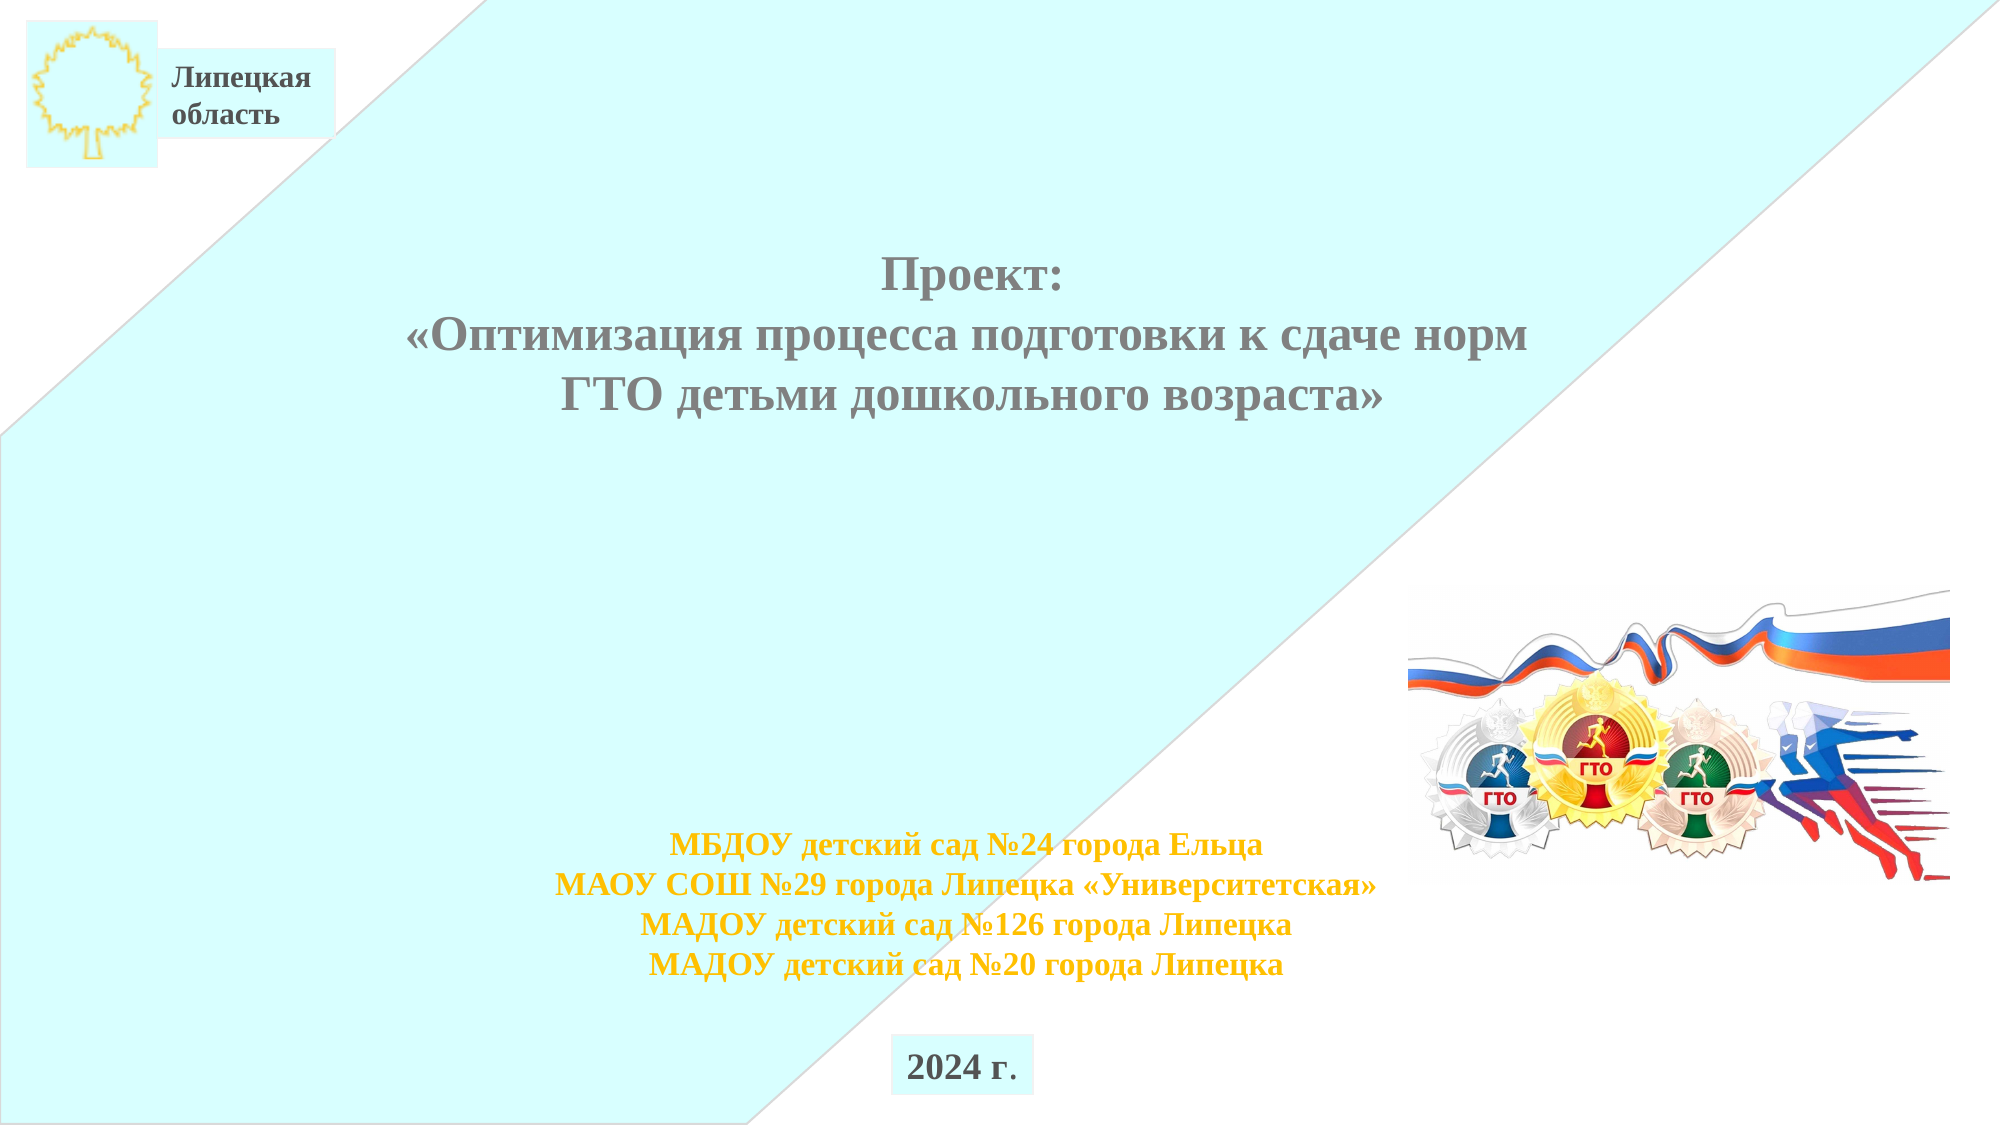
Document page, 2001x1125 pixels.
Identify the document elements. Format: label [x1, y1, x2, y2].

text_box [0, 0, 2000, 1124]
picture [1408, 585, 1950, 885]
